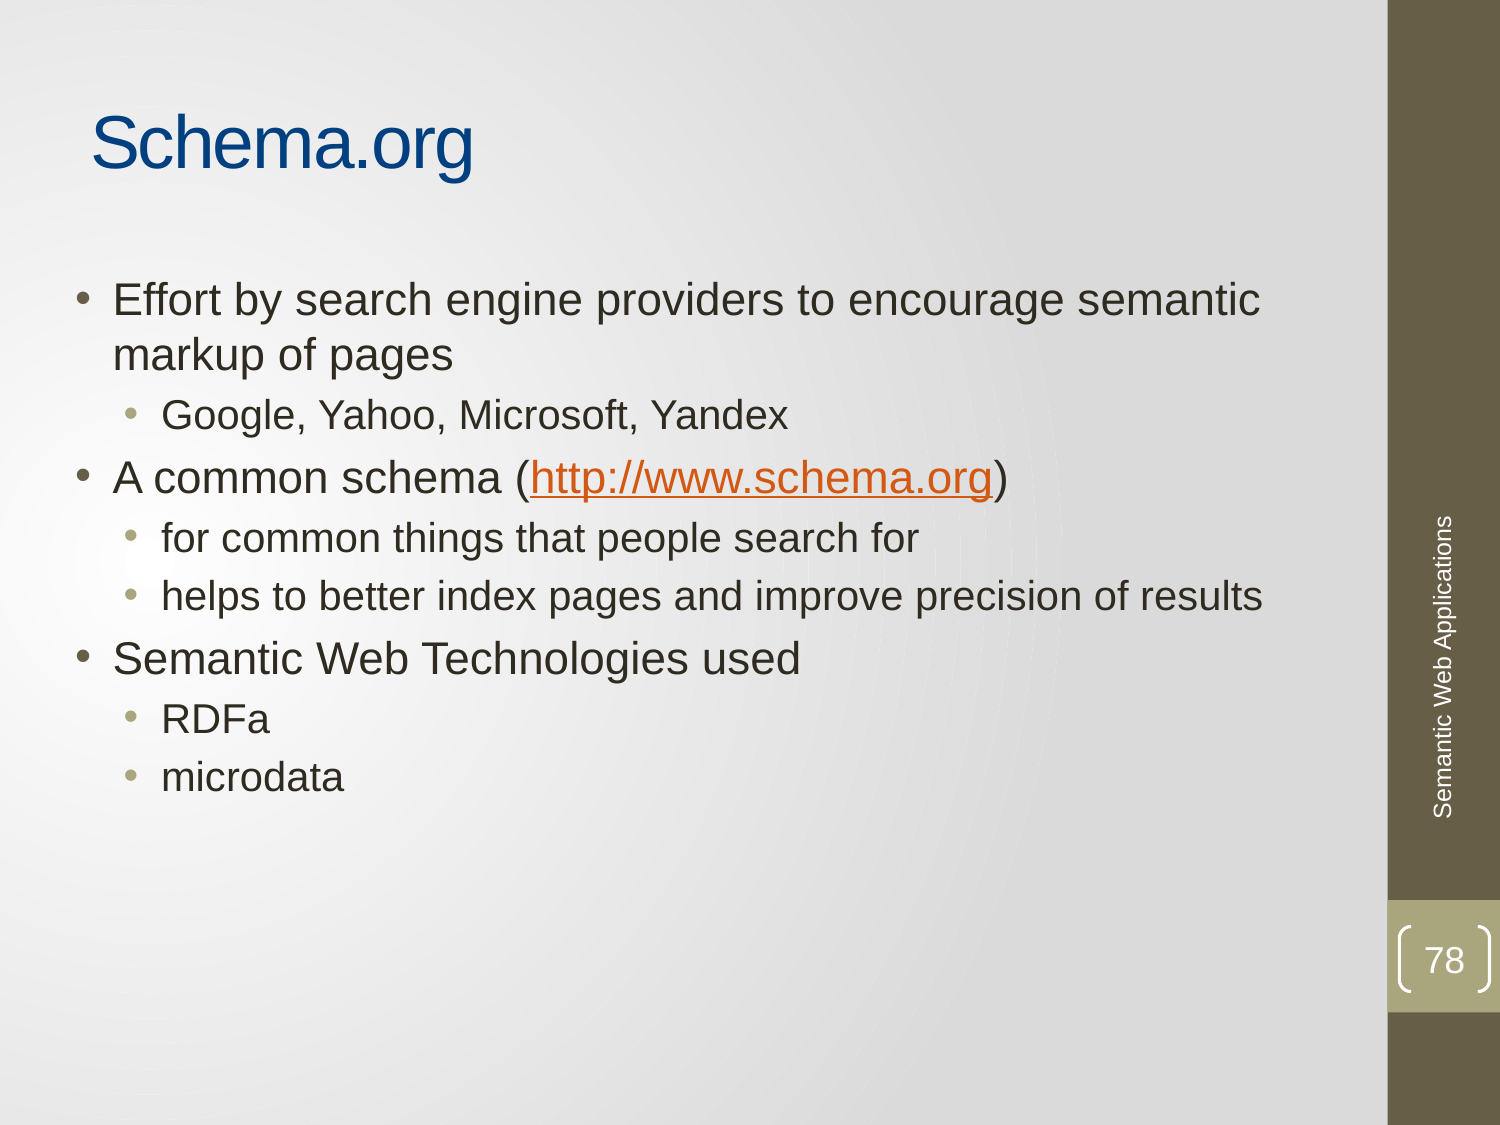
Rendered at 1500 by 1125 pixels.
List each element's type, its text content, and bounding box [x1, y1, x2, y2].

list Effort by search engine providers to encourage semantic markup of pages Google, Yahoo, Microsoft, Yandex A common schema (http://www.schema.org) for common things that people search for helps to better index pages and improve precision of results Semantic Web Technologies used RDFa microdata [41, 262, 1388, 1083]
slide_number Semantic Web Applications [1399, 7, 1483, 835]
slide_number 78 [1397, 924, 1492, 994]
title Schema.org [75, 45, 1325, 233]
